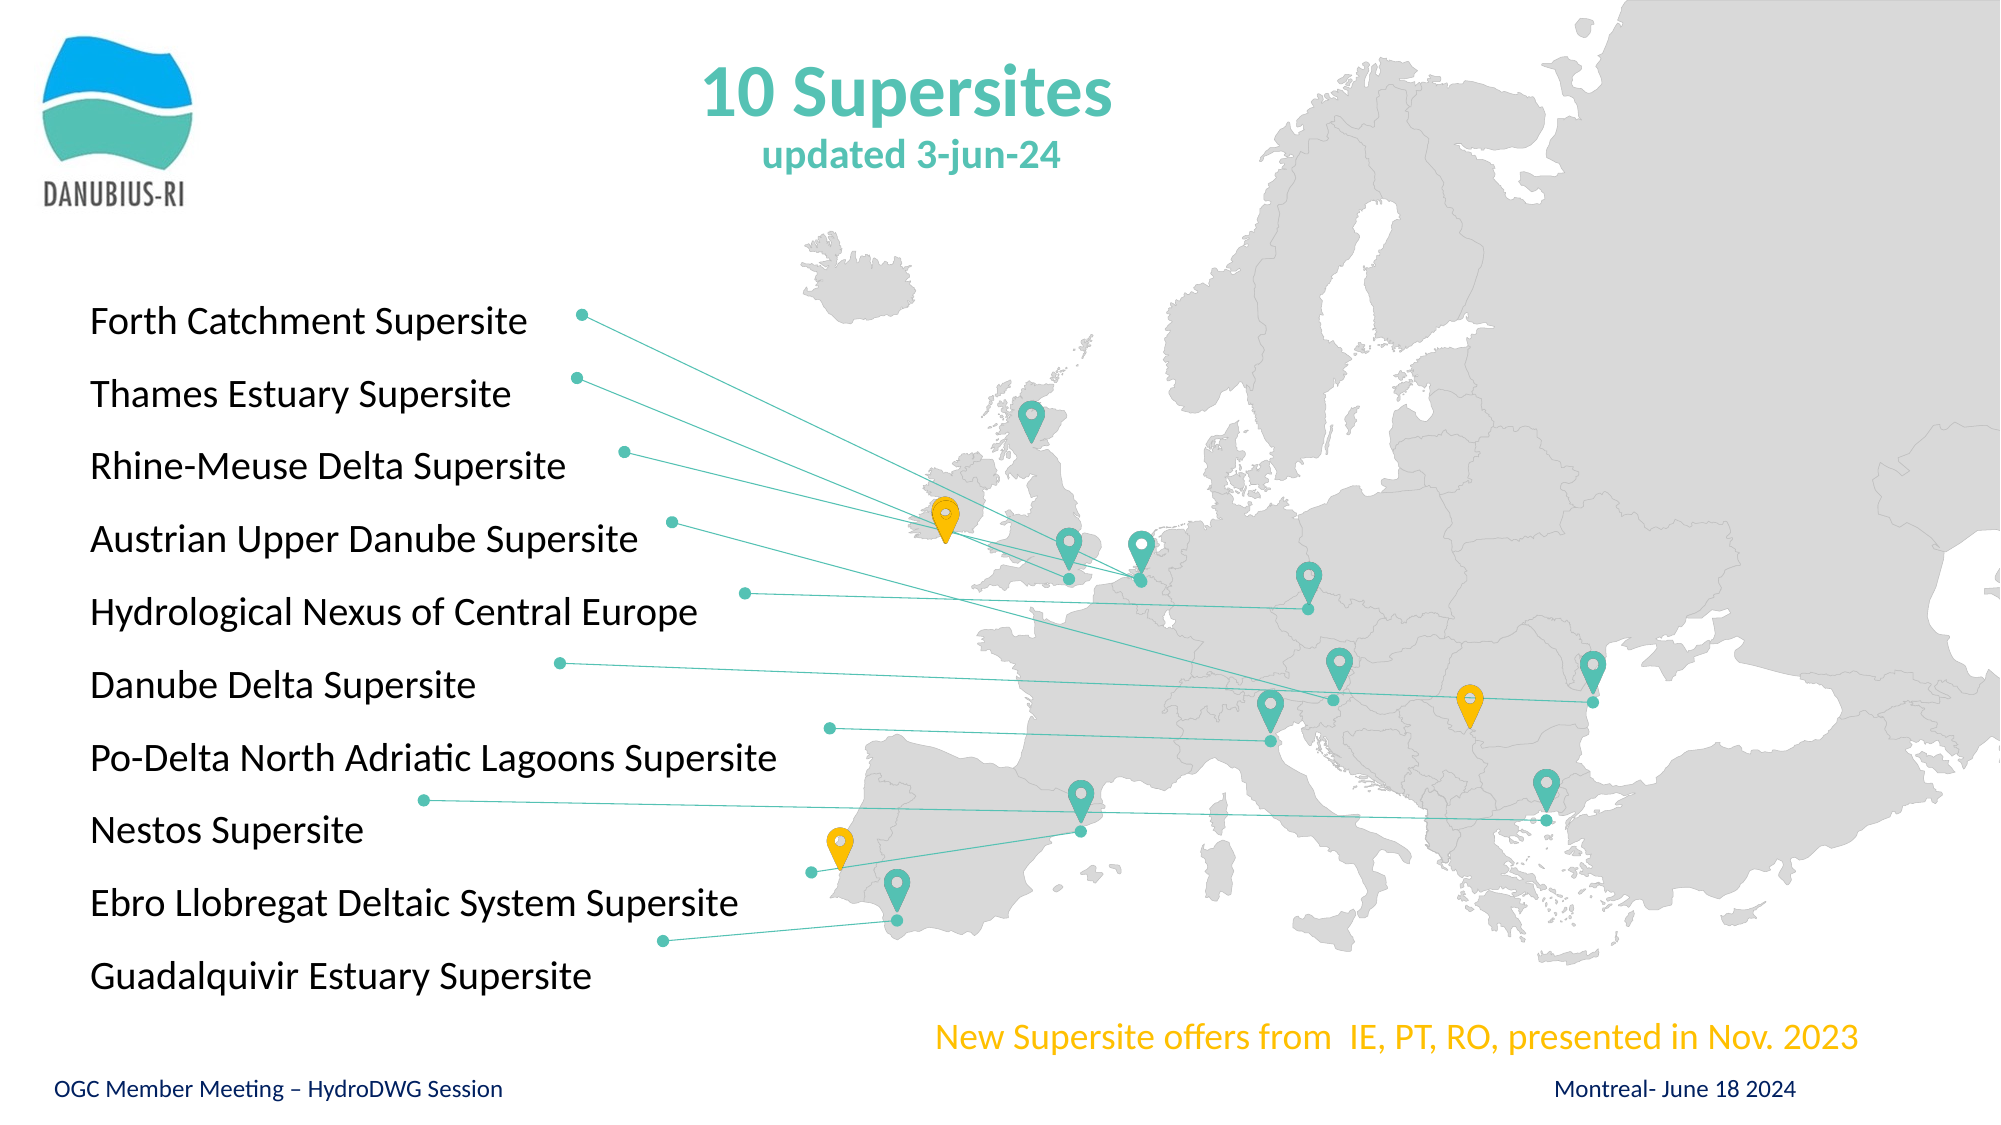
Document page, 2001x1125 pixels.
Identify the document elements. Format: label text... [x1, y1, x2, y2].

text_box OGC Member Meeting – HydroDWG Session Montreal- June 18 2024 [39, 1040, 1970, 1125]
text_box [53, 0, 2000, 1008]
picture [34, 30, 201, 214]
text_box New Supersite offers from IE, PT, RO, presented in Nov. 2023 [920, 1019, 1971, 1065]
